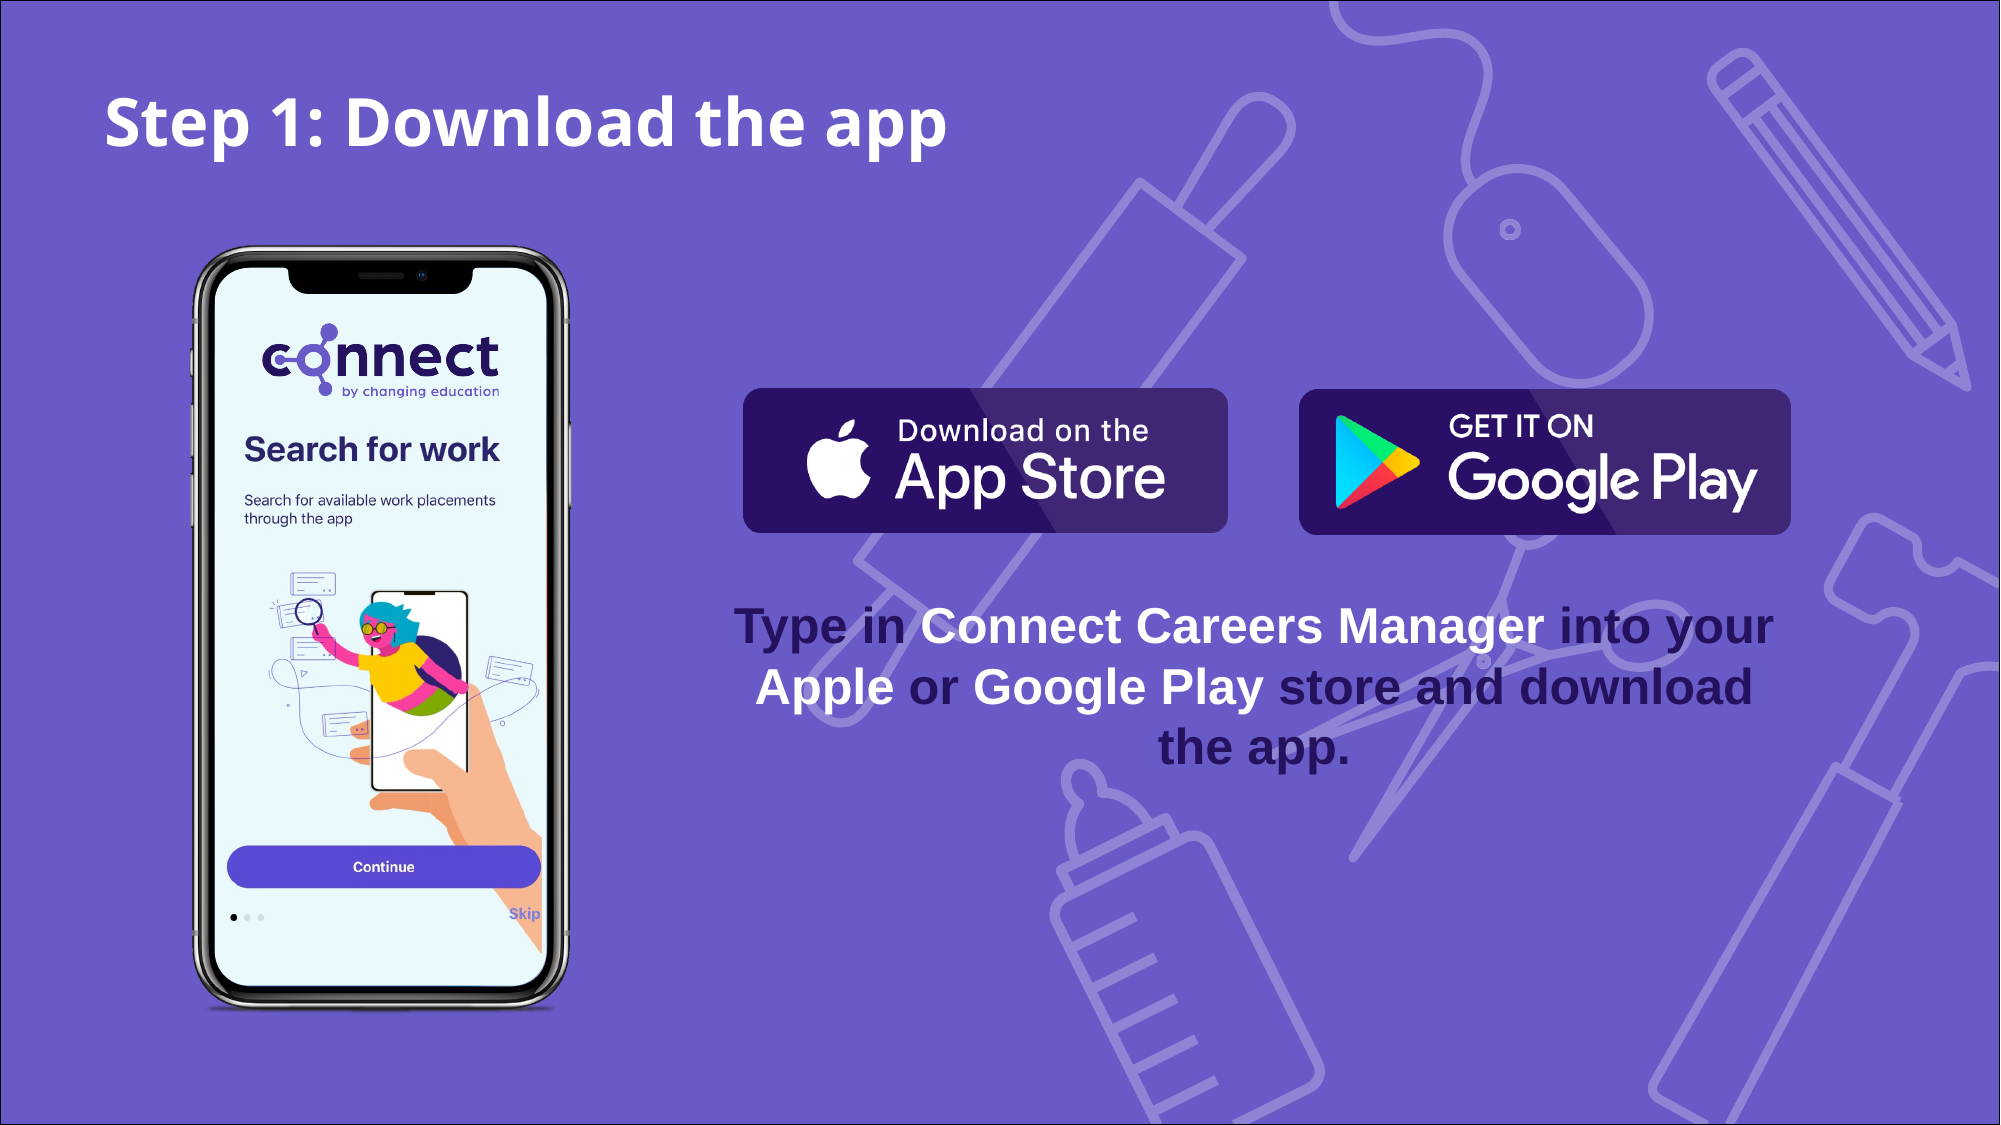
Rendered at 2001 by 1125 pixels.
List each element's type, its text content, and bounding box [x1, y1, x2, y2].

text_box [1267, 464, 1690, 858]
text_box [130, 150, 631, 1107]
picture [743, 388, 1228, 533]
picture [1299, 389, 1791, 535]
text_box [808, 96, 1292, 723]
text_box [1054, 763, 1320, 1125]
text_box Type in Connect Careers Manager into your Apple or Google Play store and download the app. [710, 588, 1267, 780]
text_box [0, 0, 2000, 1125]
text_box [1711, 52, 1968, 388]
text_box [1652, 517, 2000, 1125]
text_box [1333, 0, 1650, 384]
